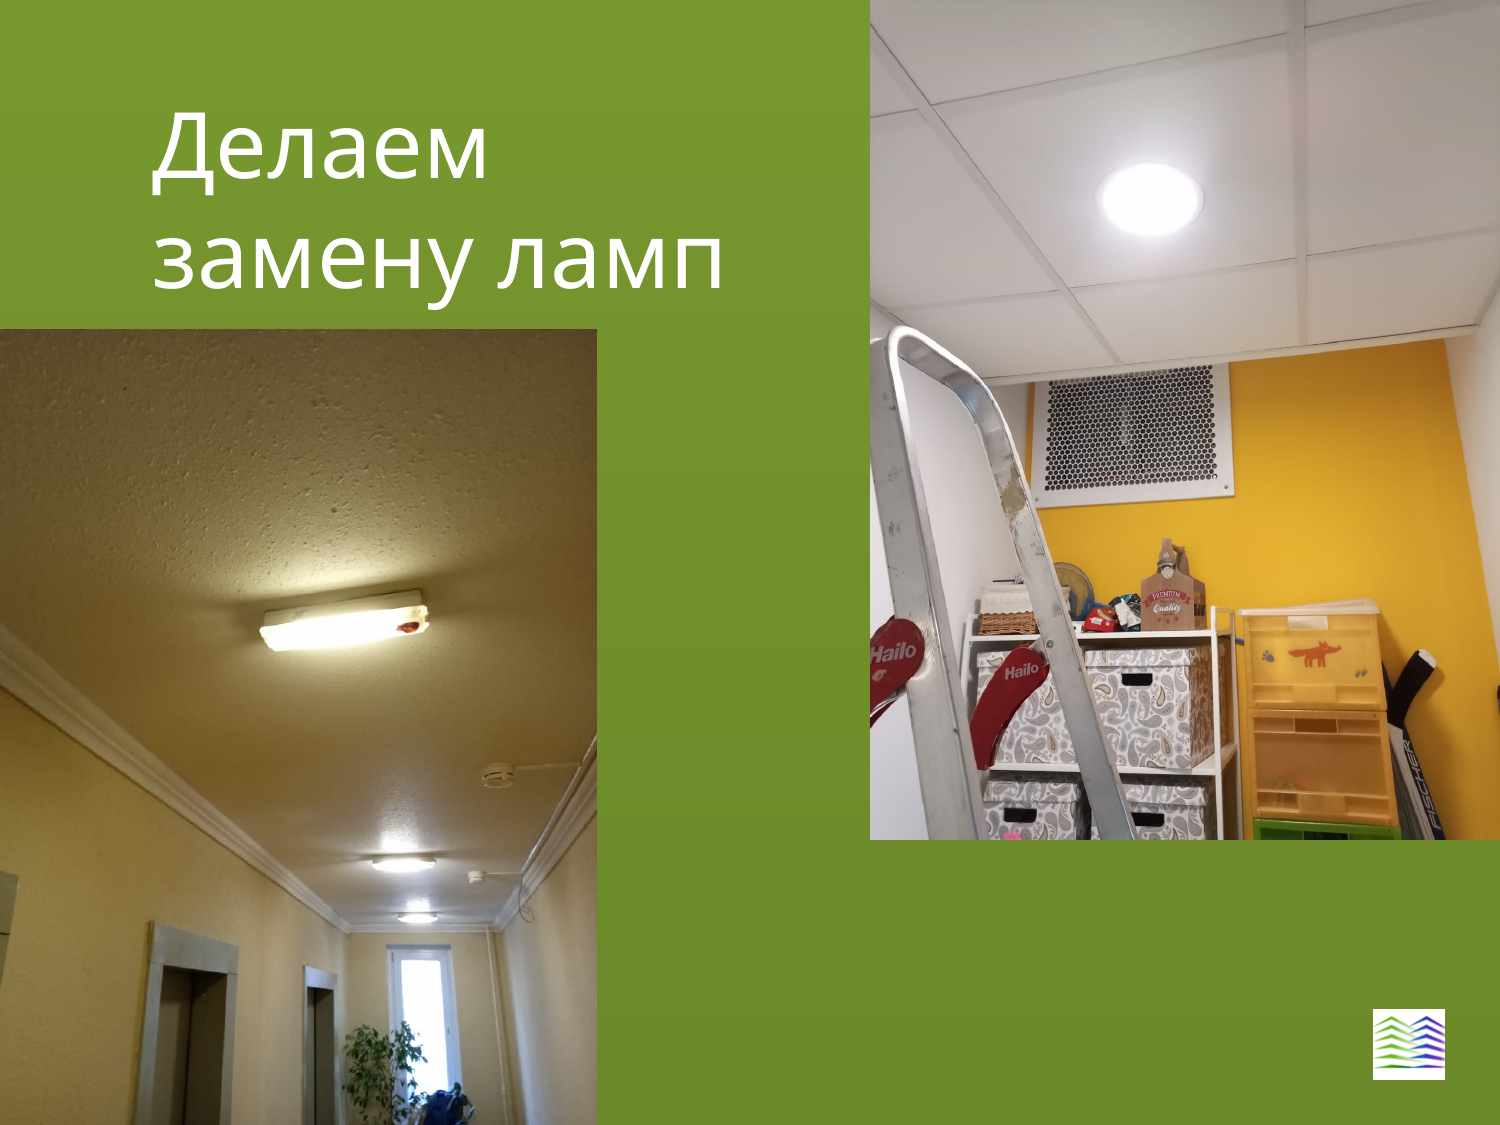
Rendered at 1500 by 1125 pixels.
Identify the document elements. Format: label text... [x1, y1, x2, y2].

picture [0, 329, 597, 1125]
picture [869, 0, 1500, 841]
picture [1373, 1009, 1446, 1081]
text_box Делаем замену ламп [137, 79, 862, 315]
